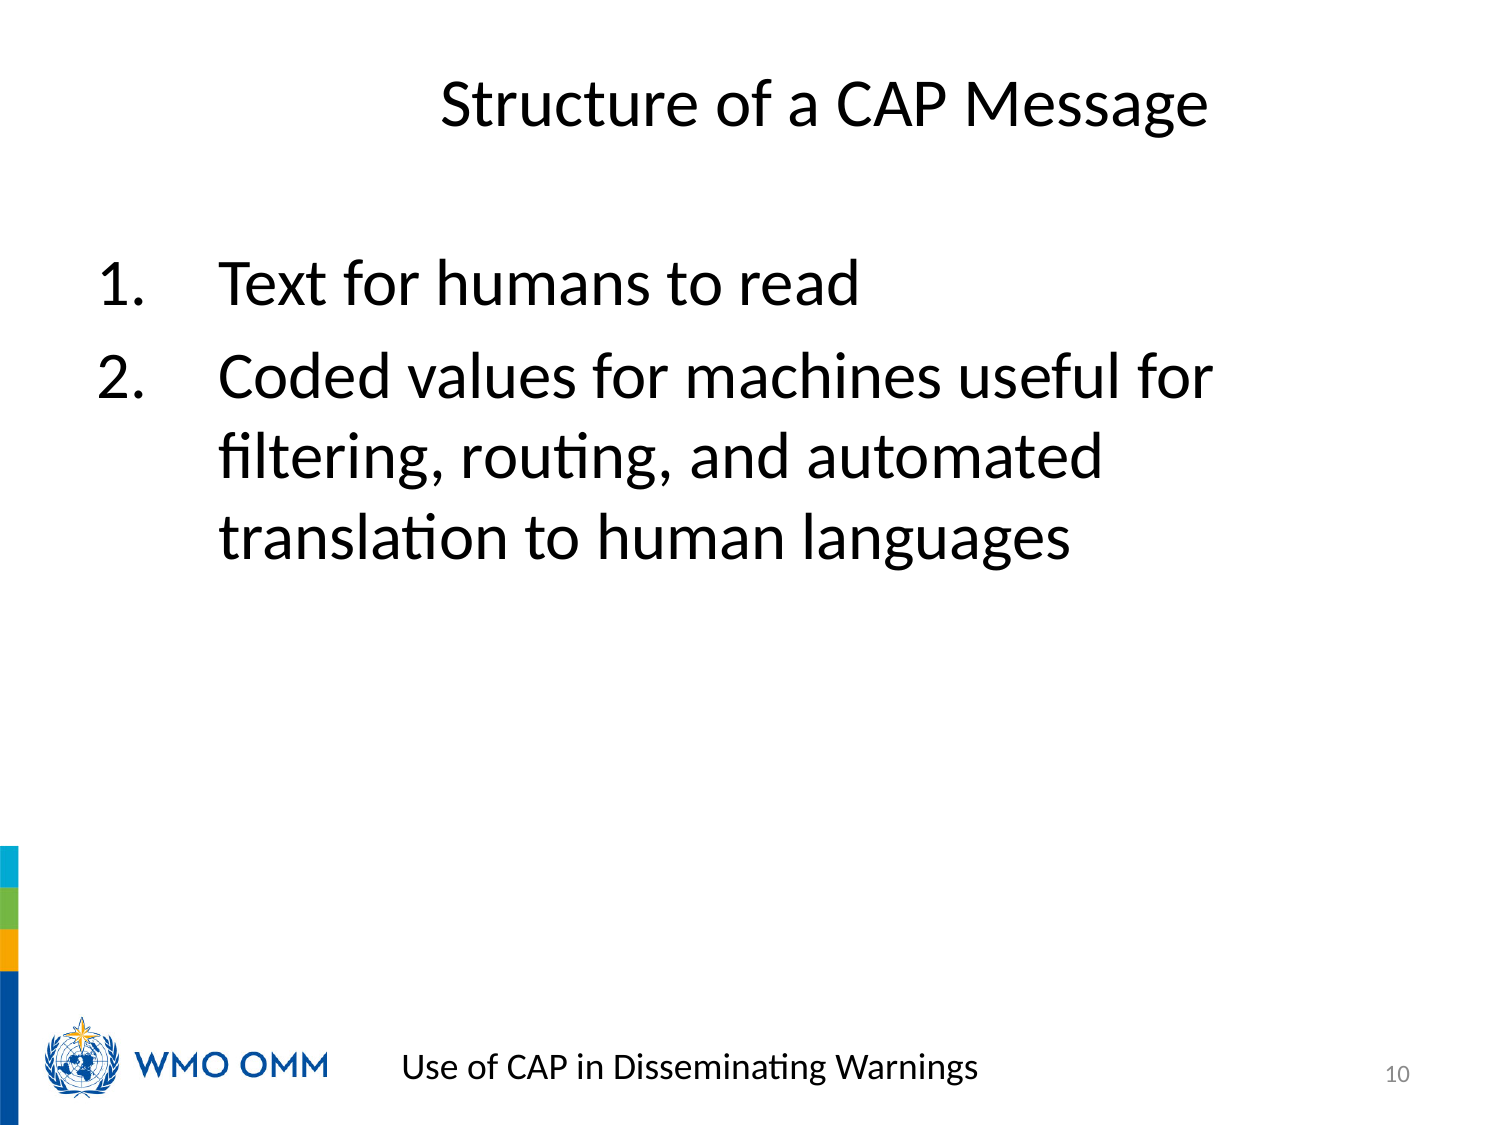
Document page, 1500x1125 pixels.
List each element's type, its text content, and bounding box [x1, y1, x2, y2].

footer Use of CAP in Disseminating Warnings [386, 1034, 1206, 1110]
slide_number 10 [1074, 1042, 1425, 1103]
title Structure of a CAP Message [231, 49, 1420, 148]
picture [0, 845, 327, 1125]
list Text for humans to read Coded values for machines useful for filtering, routing, and automated translation to human languages [81, 231, 1425, 959]
